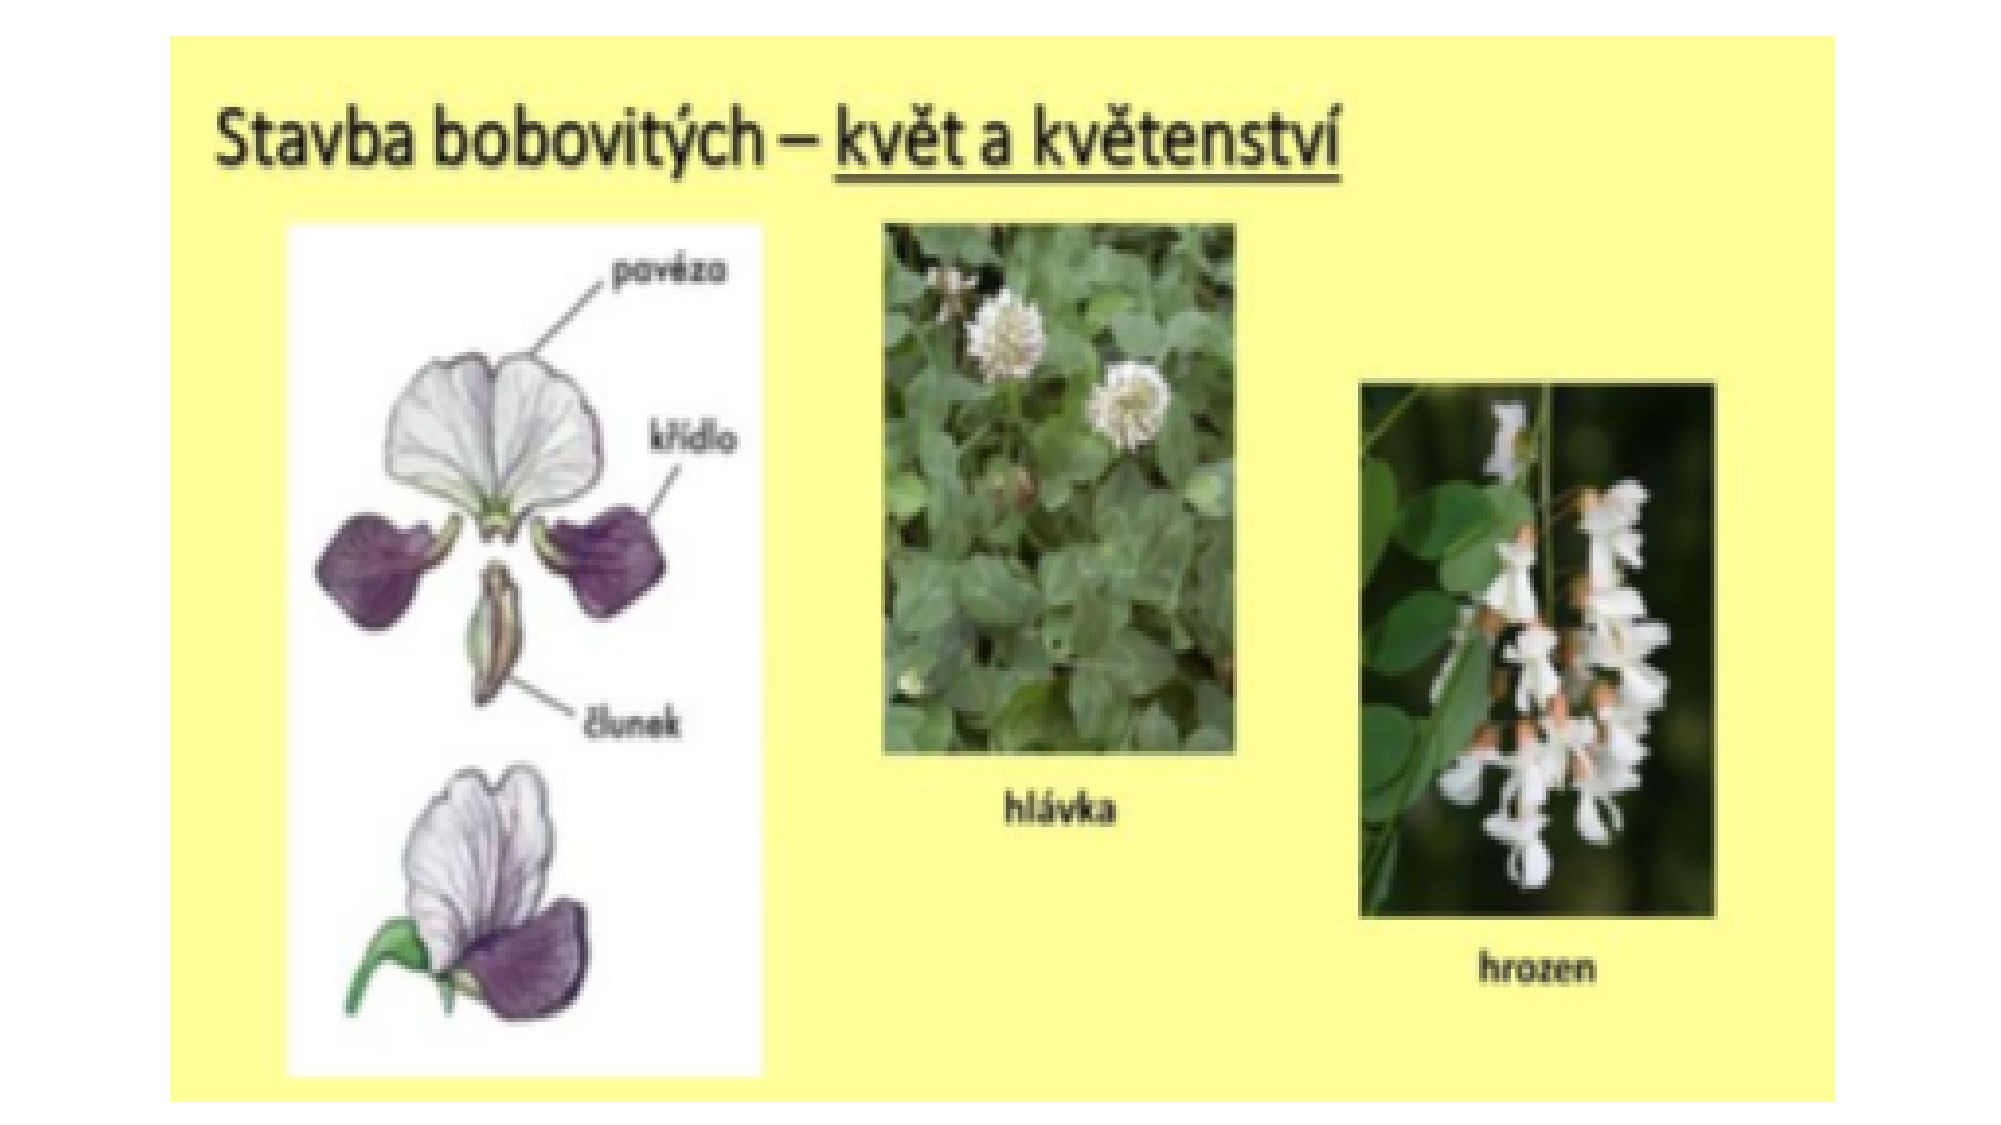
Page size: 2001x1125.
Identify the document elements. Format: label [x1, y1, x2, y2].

list [154, 19, 1856, 1125]
